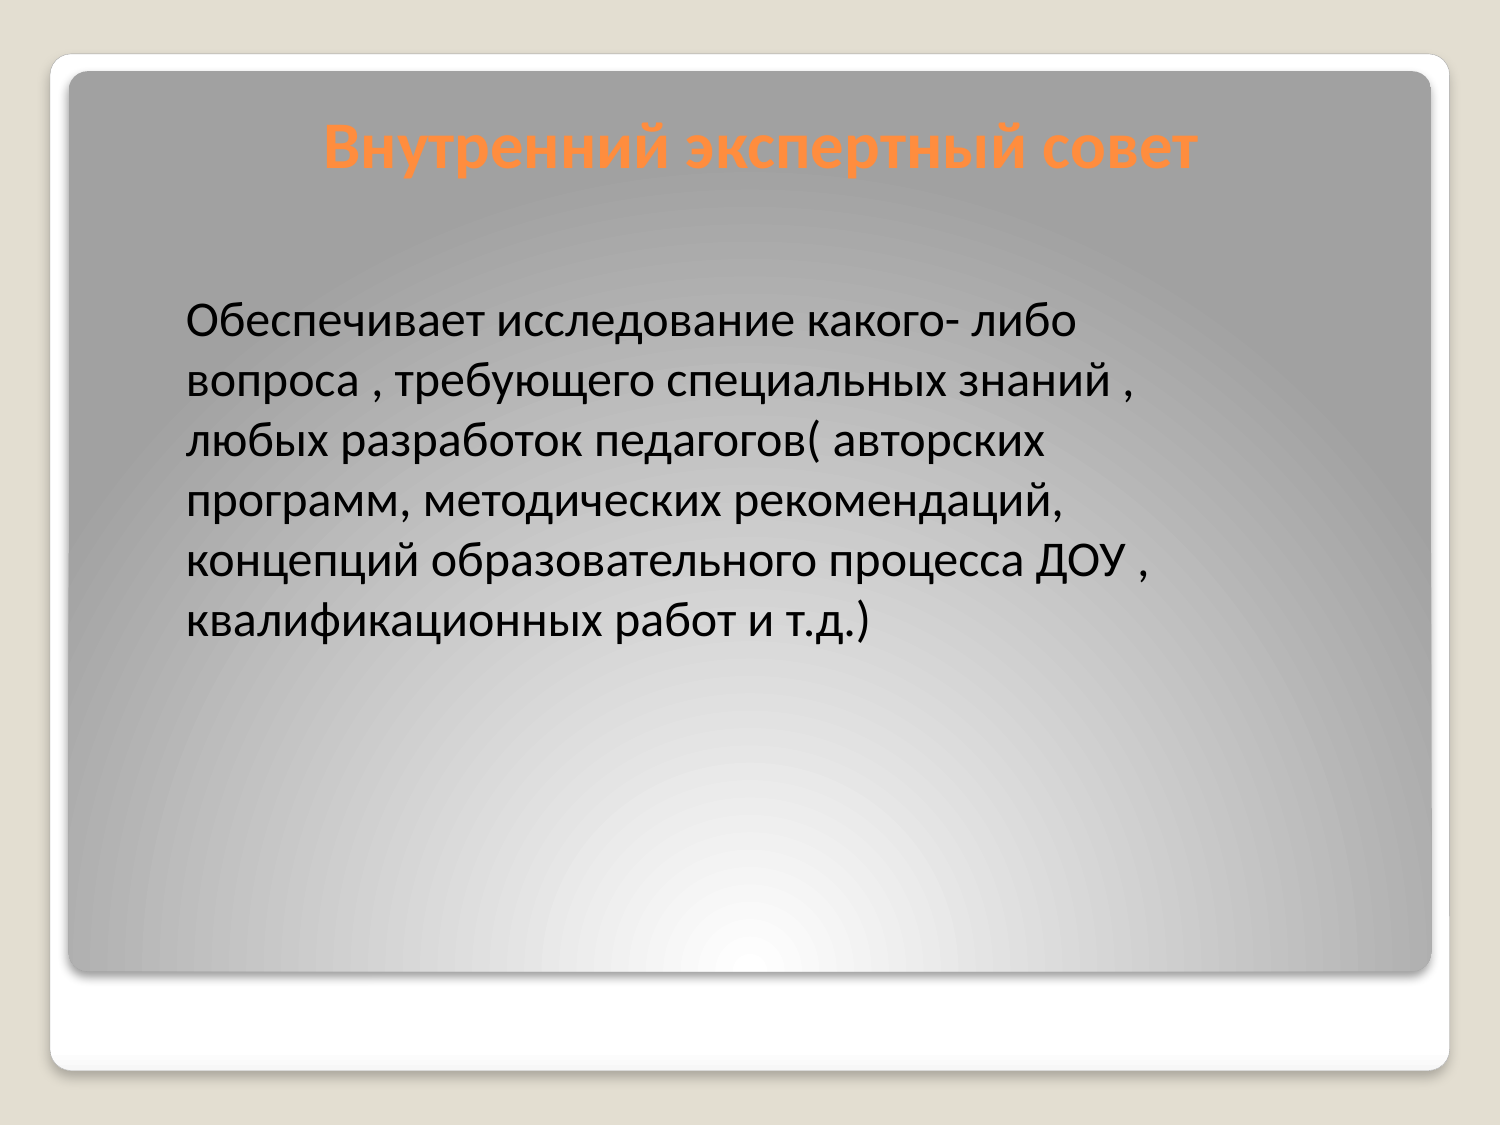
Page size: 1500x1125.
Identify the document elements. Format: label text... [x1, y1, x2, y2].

text_box Обеспечивает исследование какого- либо вопроса , требующего специальных знаний , любых разработок педагогов( авторских программ, методических рекомендаций, концепций образовательного процесса ДОУ , квалификационных работ и т.д.) [171, 278, 1294, 654]
list Внутренний экспертный совет [82, 86, 1426, 775]
